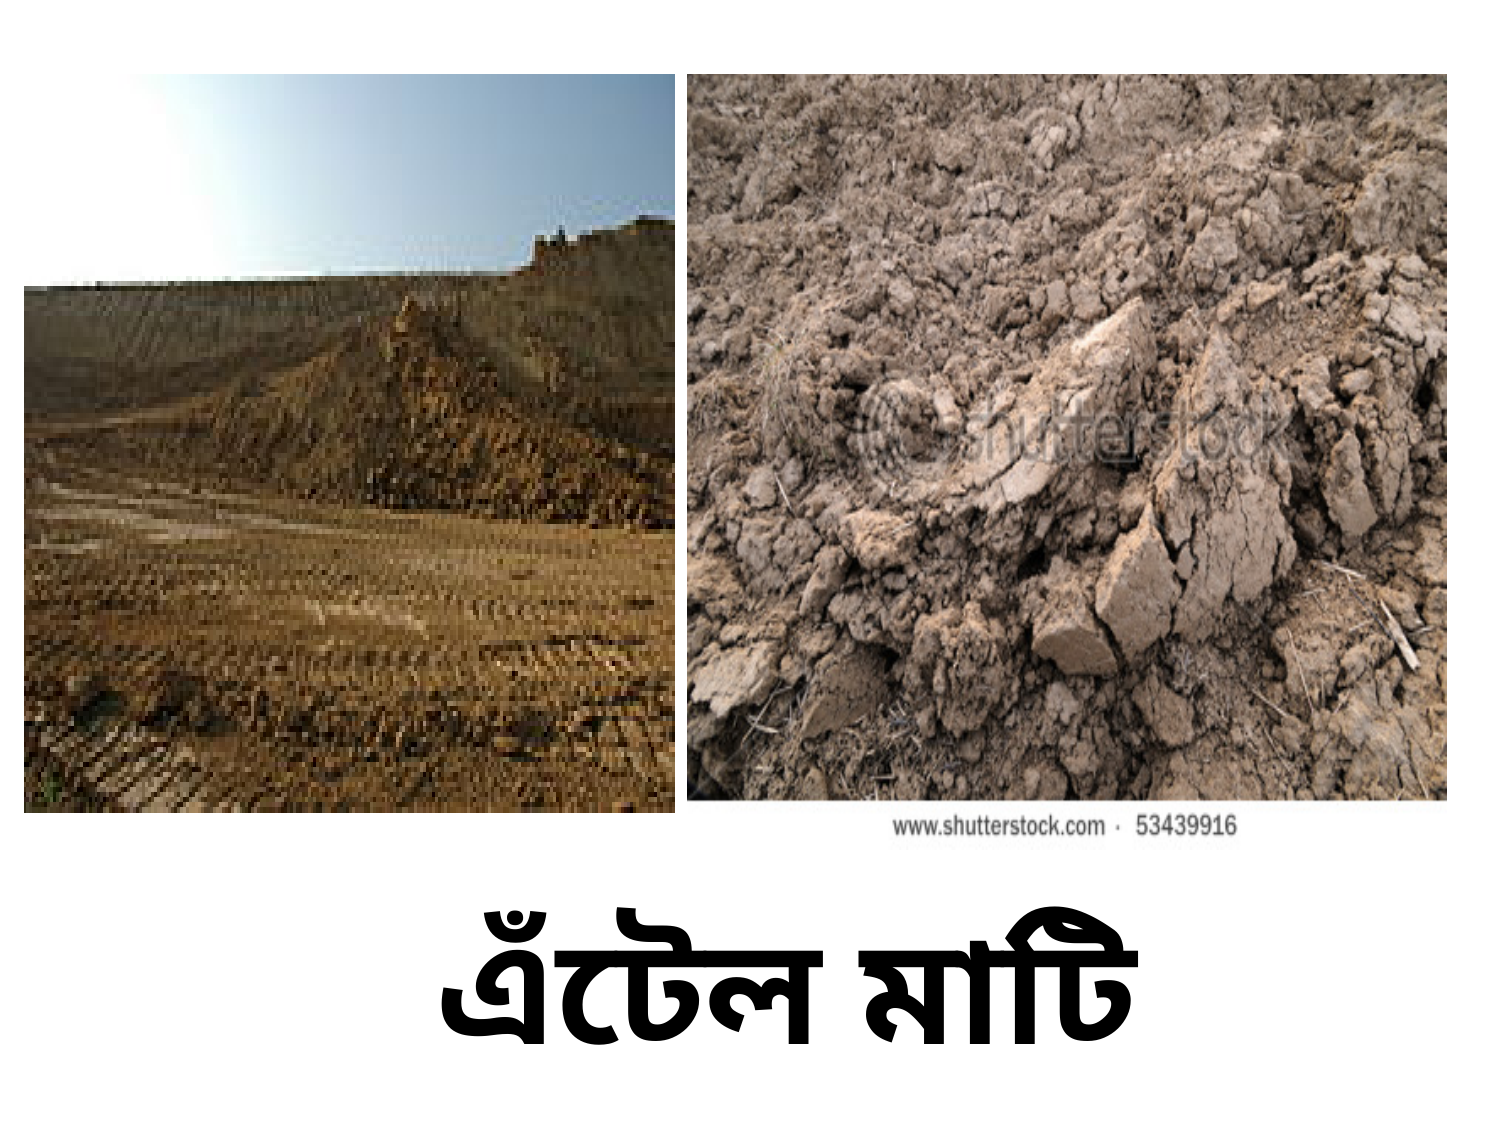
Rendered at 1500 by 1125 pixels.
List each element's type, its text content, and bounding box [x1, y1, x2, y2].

text_box এঁটেল মাটি [299, 887, 1275, 1083]
picture [24, 74, 676, 813]
picture [687, 74, 1447, 851]
